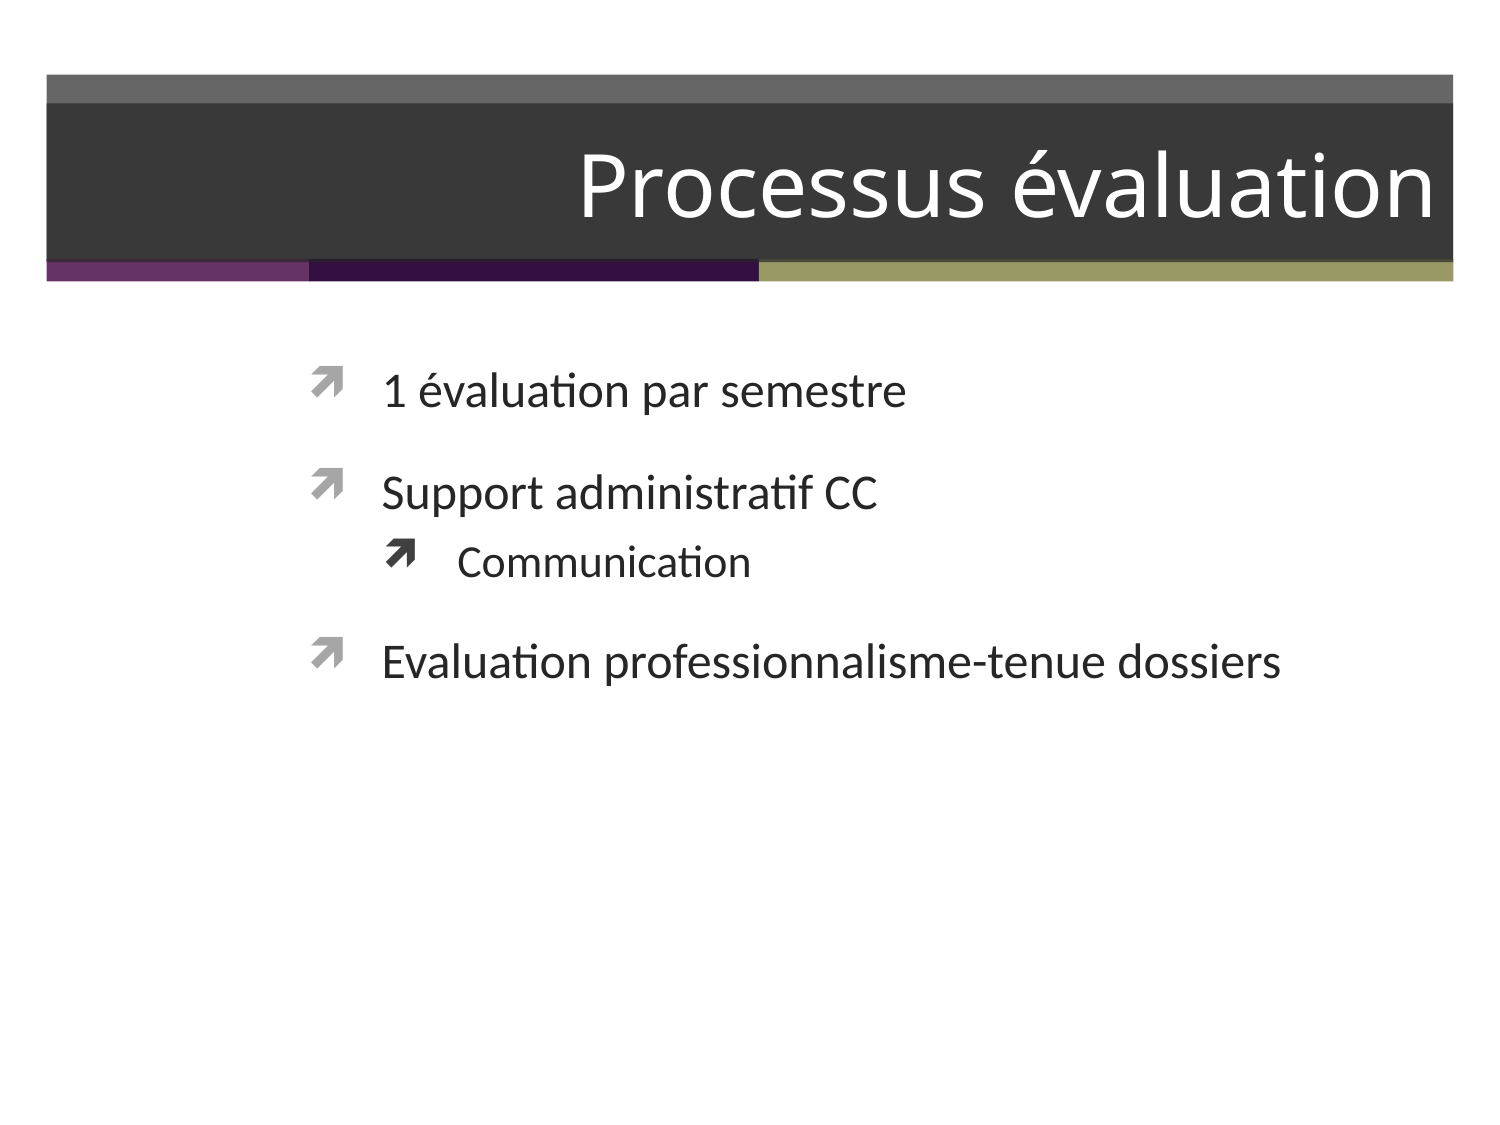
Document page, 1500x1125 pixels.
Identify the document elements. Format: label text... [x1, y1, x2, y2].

title Processus évaluation [46, 103, 1454, 263]
list 1 évaluation par semestre Support administratif CC Communication Evaluation professionnalisme-tenue dossiers [292, 350, 1454, 1005]
